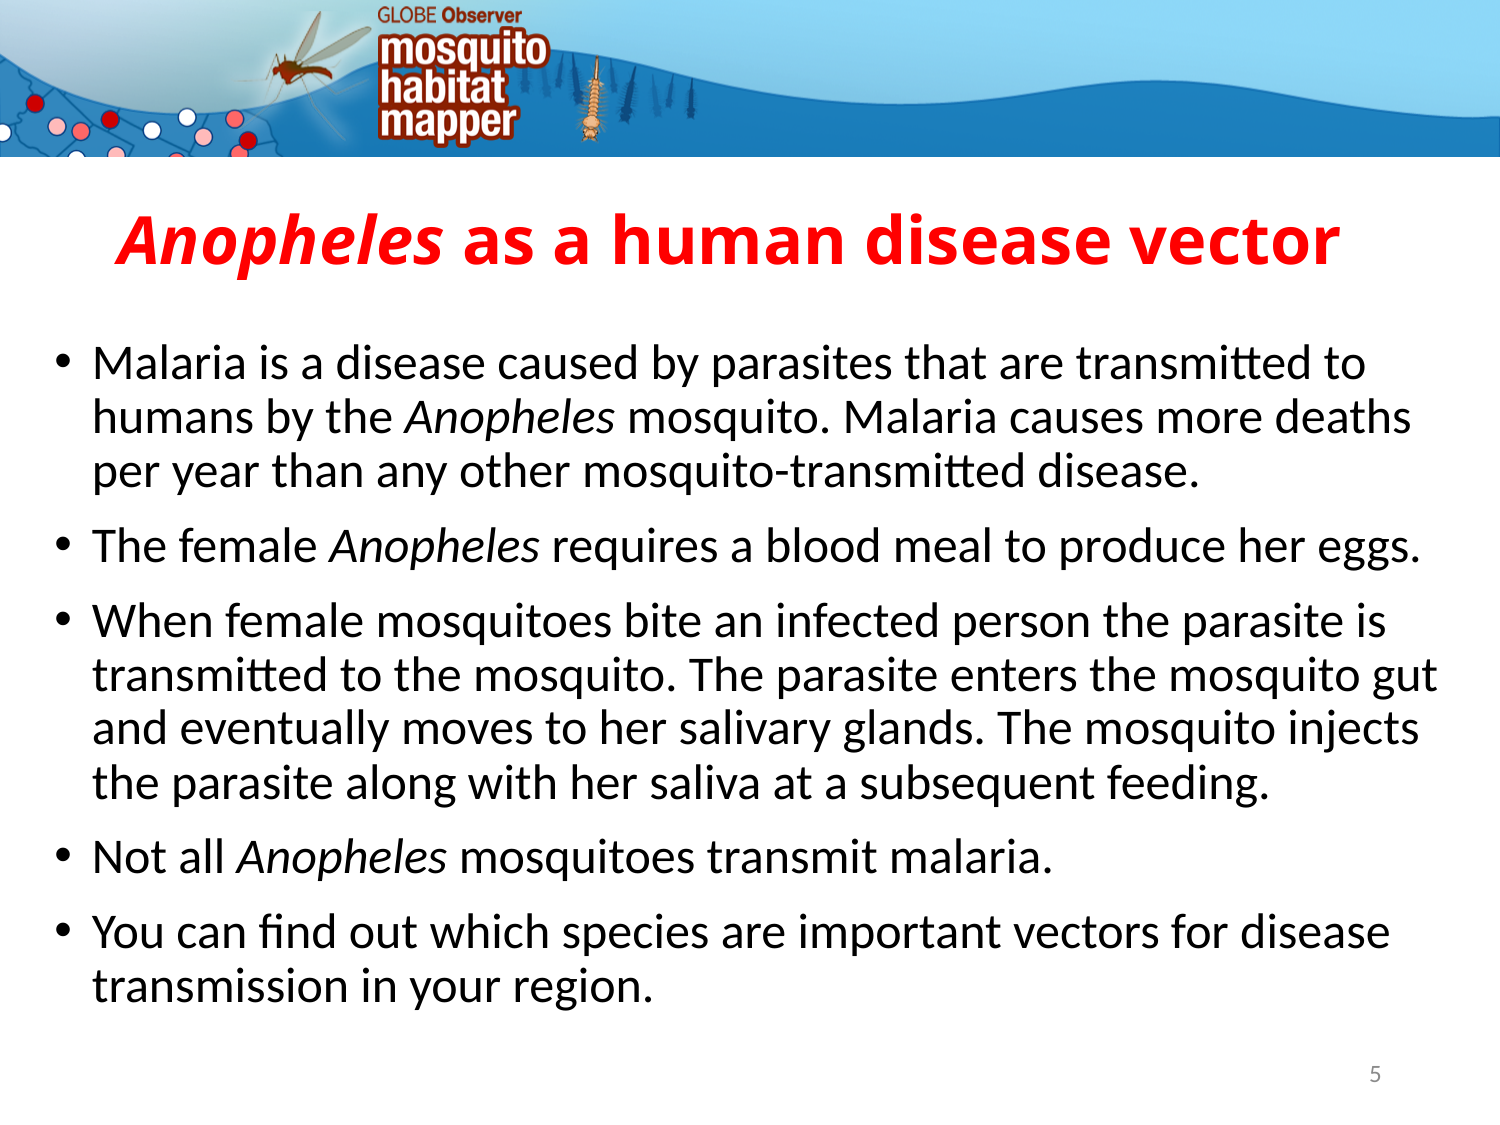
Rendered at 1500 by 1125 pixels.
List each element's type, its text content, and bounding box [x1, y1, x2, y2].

slide_number 4 [1059, 1042, 1397, 1103]
list Malaria is a disease caused by parasites that are transmitted to humans by the Anopheles mosquito. Malaria causes more deaths per year than any other mosquito-transmitted disease. The female Anopheles requires a blood meal to produce her eggs. When female mosquitoes bite an infected person the parasite is transmitted to the mosquito. The parasite enters the mosquito gut and eventually moves to her salivary glands. The mosquito injects the parasite along with her saliva at a subsequent feeding. Not all Anopheles mosquitoes transmit malaria. You can find out which species are important vectors for disease transmission in your region. [39, 328, 1461, 1043]
picture [0, 0, 1500, 157]
title Anopheles as a human disease vector [103, 205, 1397, 281]
